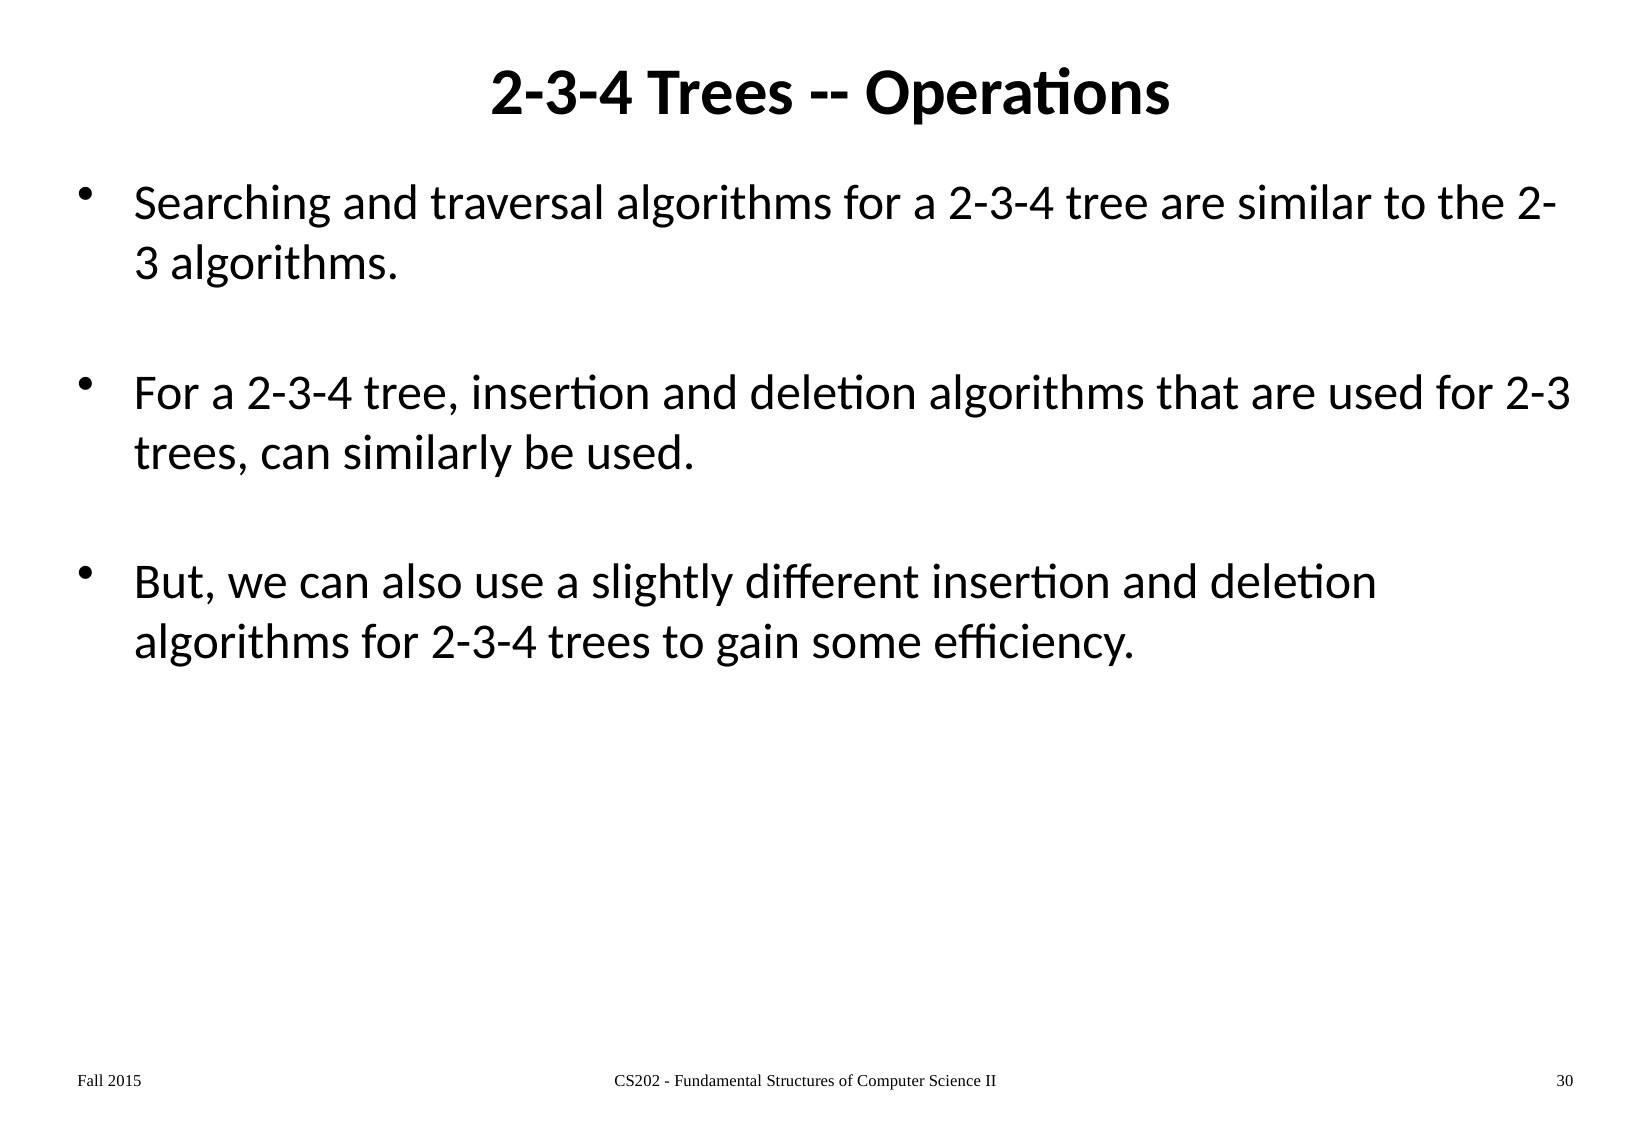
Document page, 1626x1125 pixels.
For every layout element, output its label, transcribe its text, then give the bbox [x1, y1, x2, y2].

list Searching and traversal algorithms for a 2-3-4 tree are similar to the 2-3 algorithms. For a 2-3-4 tree, insertion and deletion algorithms that are used for 2-3 trees, can similarly be used. But, we can also use a slightly different insertion and deletion algorithms for 2-3-4 trees to gain some efficiency. [62, 162, 1588, 1038]
slide_number 30 [1249, 1062, 1589, 1101]
footer CS202 - Fundamental Structures of Computer Science II [500, 1062, 1111, 1101]
title 2-3-4 Trees -- Operations [62, 24, 1601, 151]
slide_number Fall 2015 [62, 1062, 402, 1101]
